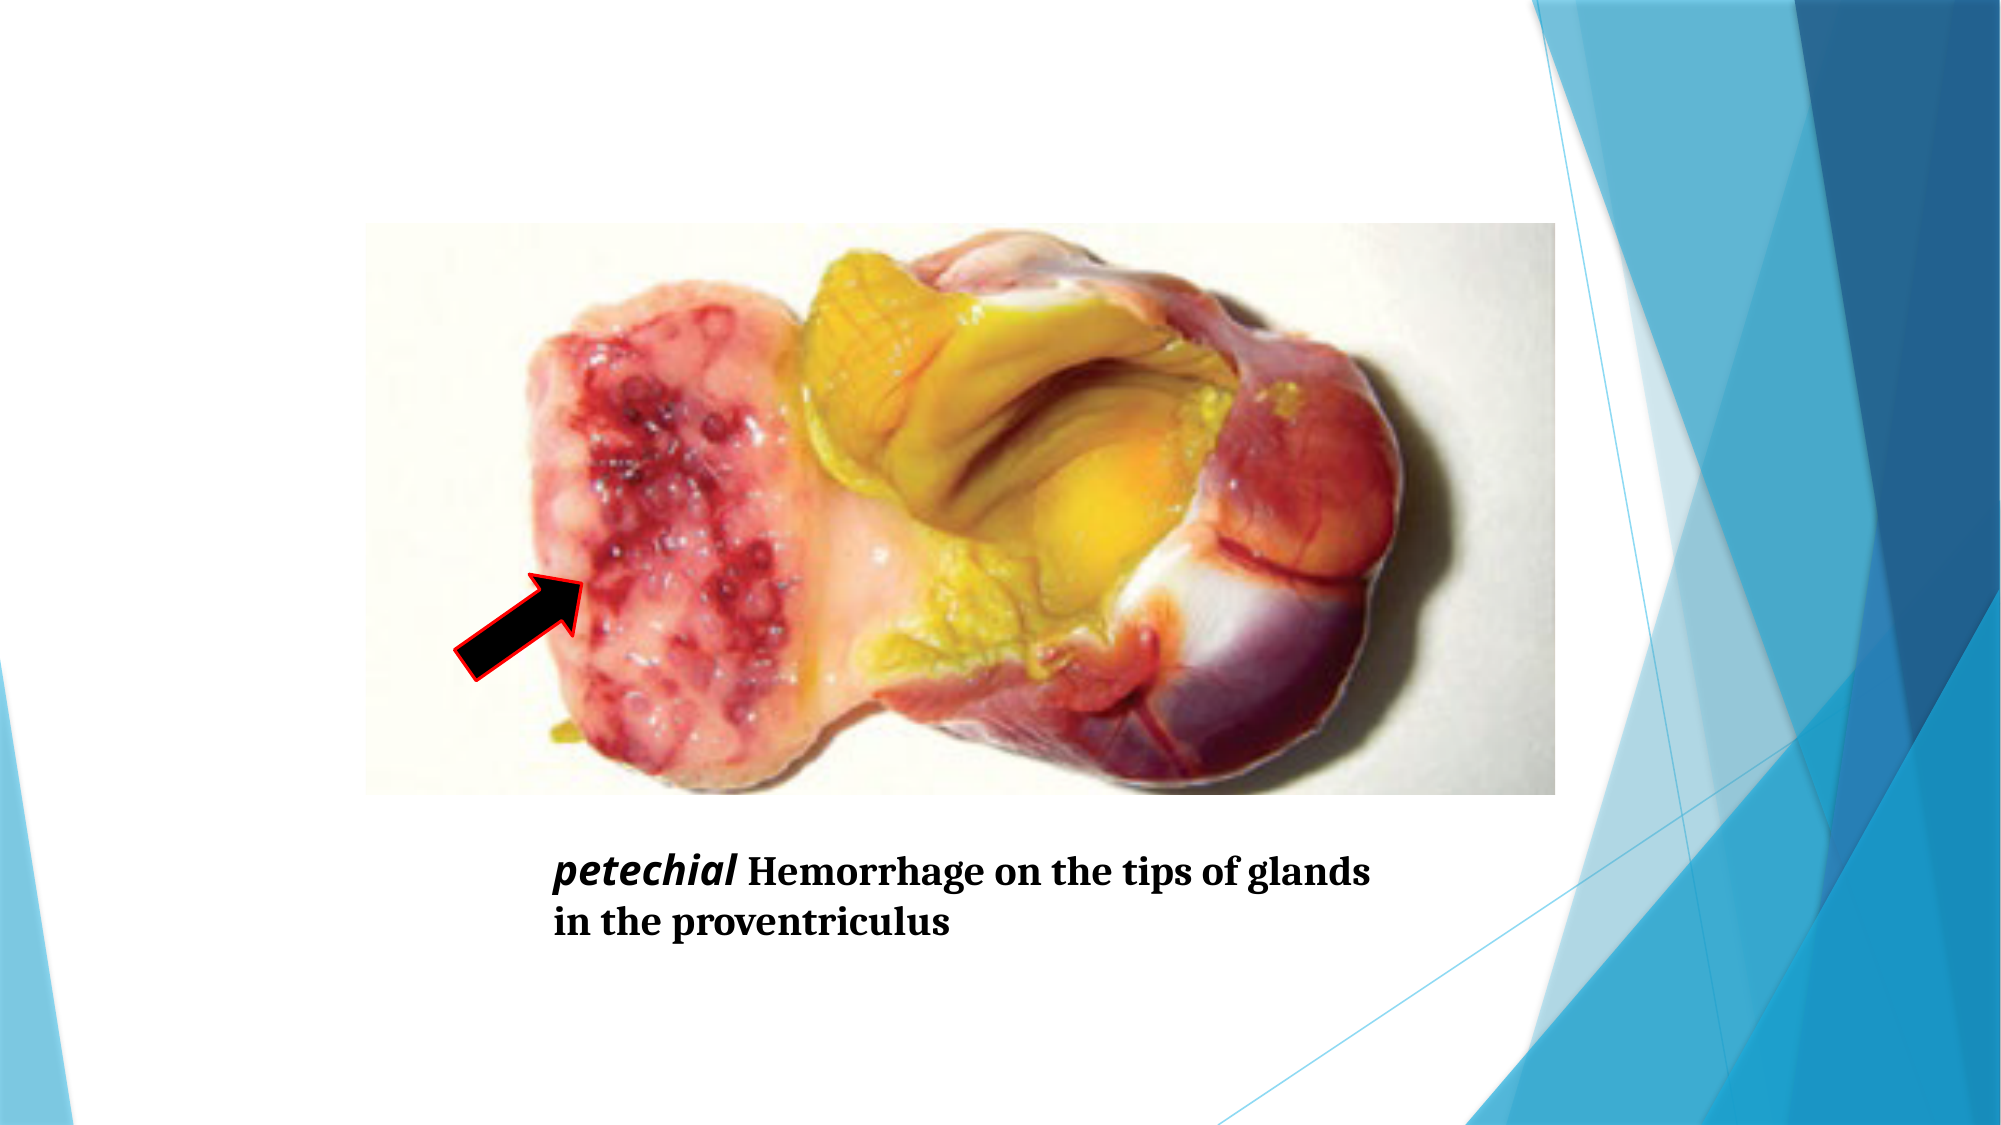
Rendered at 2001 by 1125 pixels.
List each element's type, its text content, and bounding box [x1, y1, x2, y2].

text_box petechial Hemorrhage on the tips of glands in the proventriculus [538, 836, 1419, 952]
picture [365, 223, 1556, 796]
